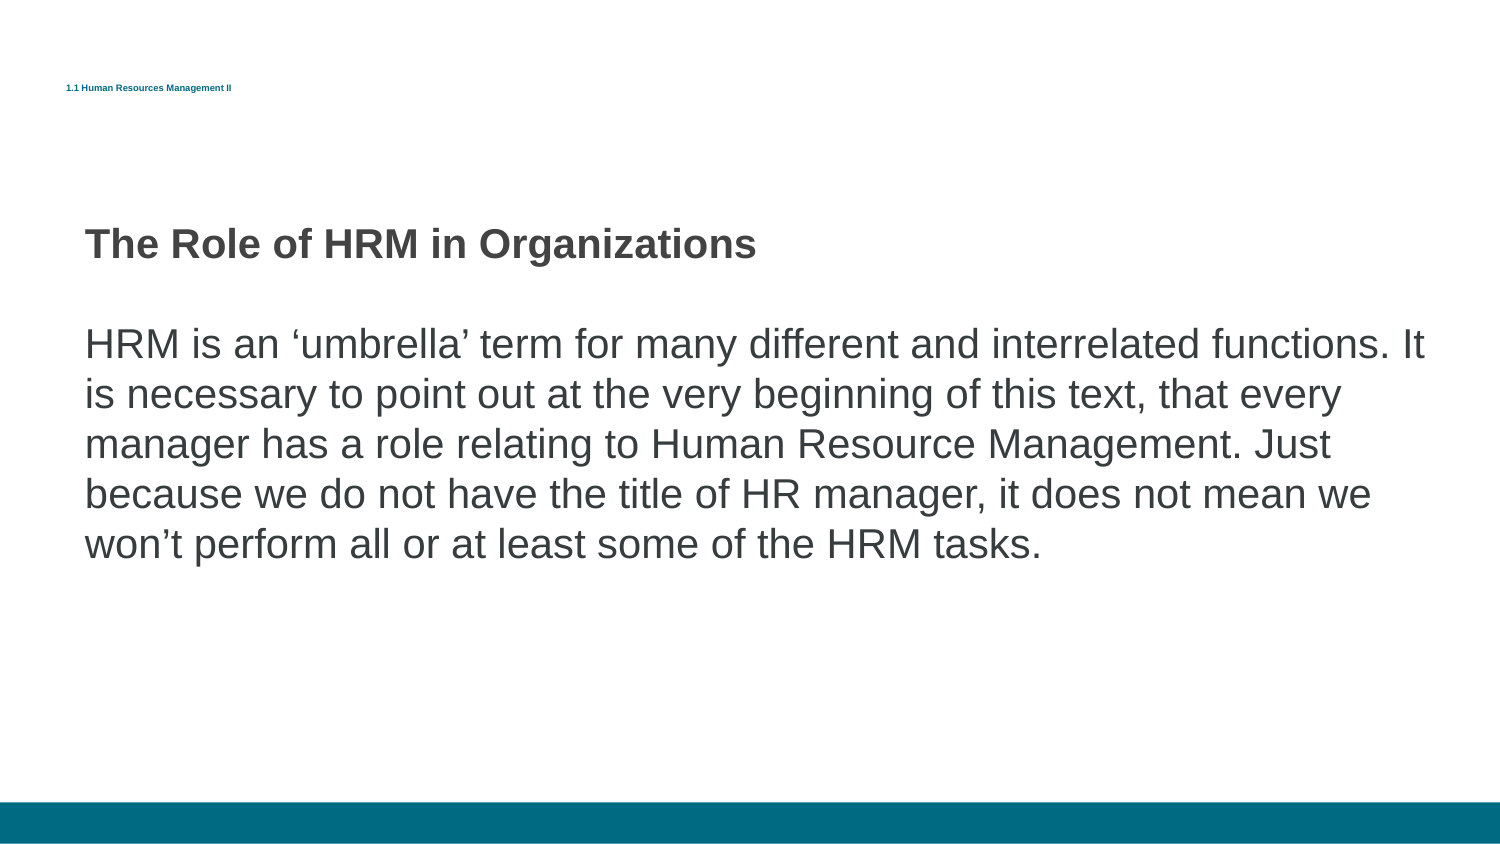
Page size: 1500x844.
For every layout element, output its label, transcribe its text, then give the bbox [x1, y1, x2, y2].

title 1.1 Human Resources Management II [51, 67, 1449, 167]
list The Role of HRM in Organizations HRM is an ‘umbrella’ term for many different and interrelated functions. It is necessary to point out at the very beginning of this text, that every manager has a role relating to Human Resource Management. Just because we do not have the title of HR manager, it does not mean we won’t perform all or at least some of the HRM tasks. [51, 201, 1449, 750]
